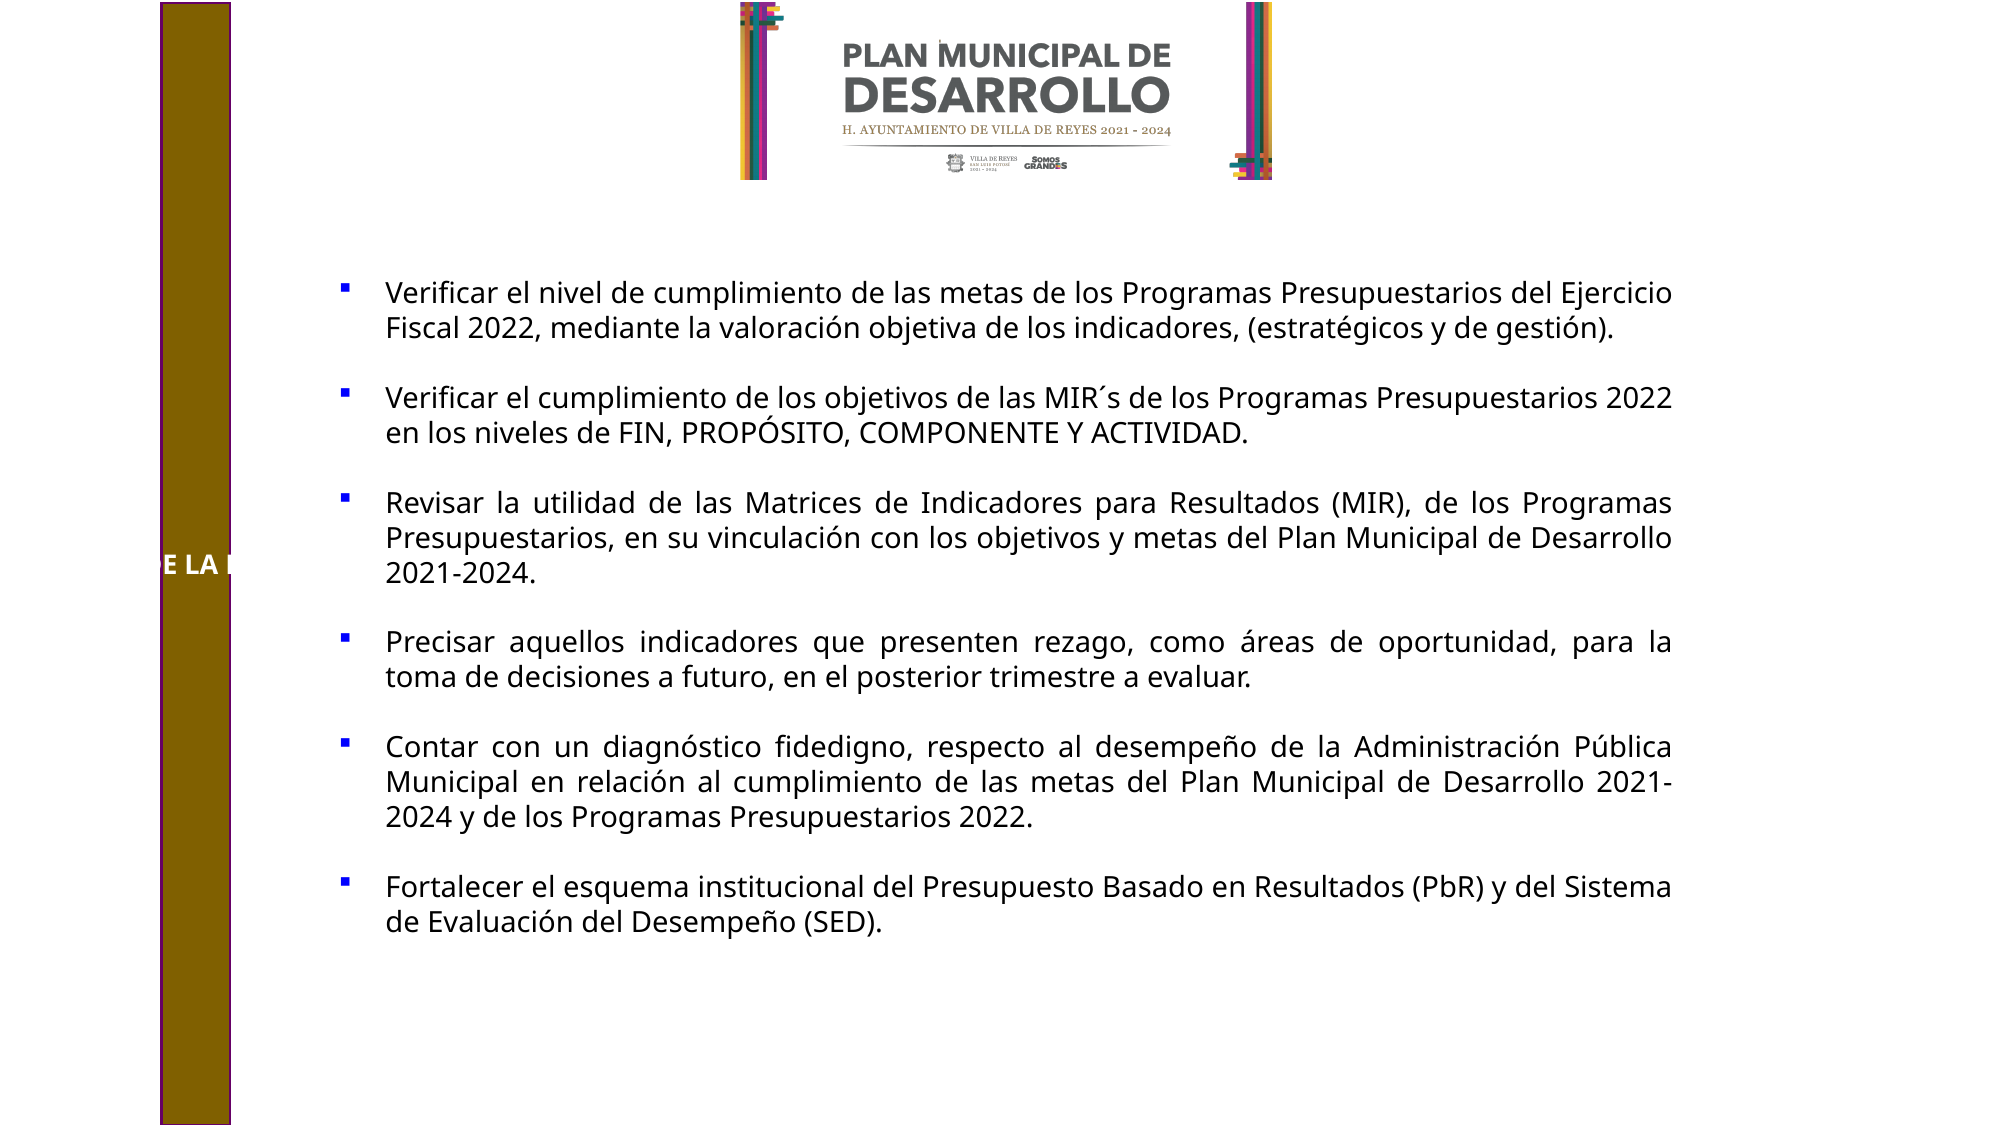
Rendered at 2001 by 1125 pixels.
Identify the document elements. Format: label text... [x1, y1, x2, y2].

text_box OBJETIVOS DE LA EVALUACIÓN [160, 2, 231, 1125]
text_box Verificar el nivel de cumplimiento de las metas de los Programas Presupuestarios del Ejercicio Fiscal 2022, mediante la valoración objetiva de los indicadores, (estratégicos y de gestión). Verificar el cumplimiento de los objetivos de las MIR´s de los Programas Presupuestarios 2022 en los niveles de FIN, PROPÓSITO, COMPONENTE Y ACTIVIDAD. Revisar la utilidad de las Matrices de Indicadores para Resultados (MIR), de los Programas Presupuestarios, en su vinculación con los objetivos y metas del Plan Municipal de Desarrollo 2021-2024. Precisar aquellos indicadores que presenten rezago, como áreas de oportunidad, para la toma de decisiones a futuro, en el posterior trimestre a evaluar. Contar con un diagnóstico fidedigno, respecto al desempeño de la Administración Pública Municipal en relación al cumplimiento de las metas del Plan Municipal de Desarrollo 2021-2024 y de los Programas Presupuestarios 2022. Fortalecer el esquema institucional del Presupuesto Basado en Resultados (PbR) y del Sistema de Evaluación del Desempeño (SED). [323, 266, 1689, 946]
picture [740, 2, 1272, 180]
